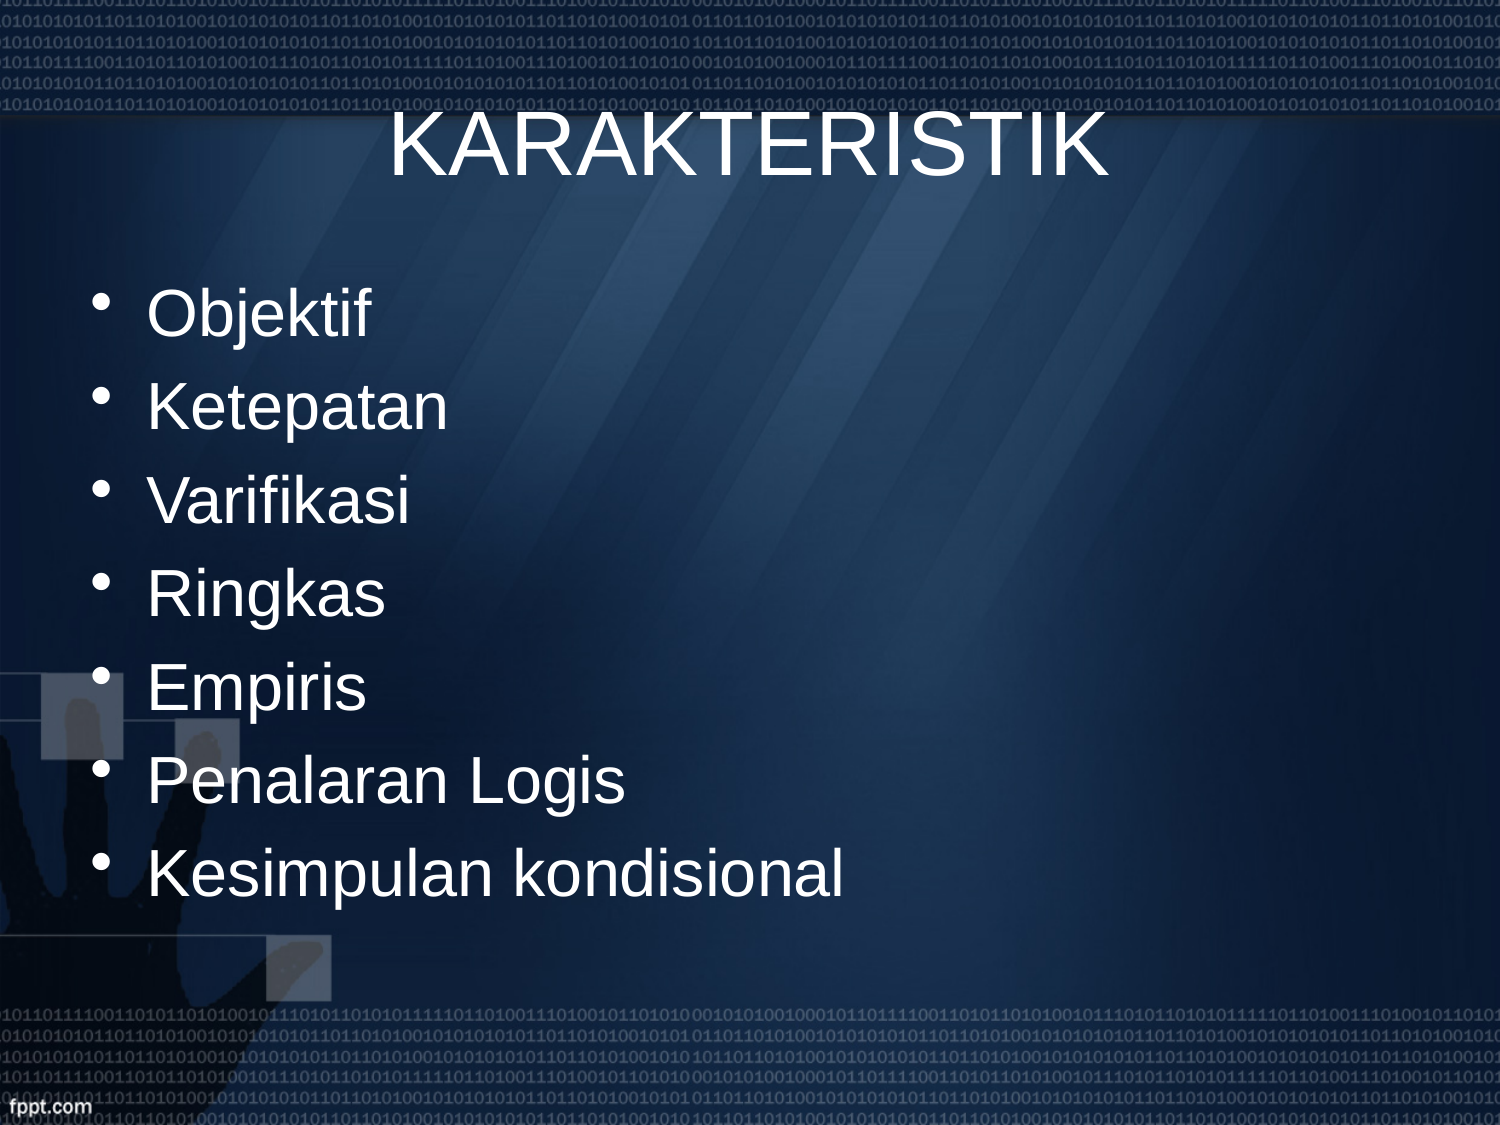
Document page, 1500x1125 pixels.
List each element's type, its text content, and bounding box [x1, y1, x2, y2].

list Objektif Ketepatan Varifikasi Ringkas Empiris Penalaran Logis Kesimpulan kondisional [74, 262, 1426, 1006]
title KARAKTERISTIK [74, 44, 1426, 233]
picture [0, 0, 1500, 1125]
